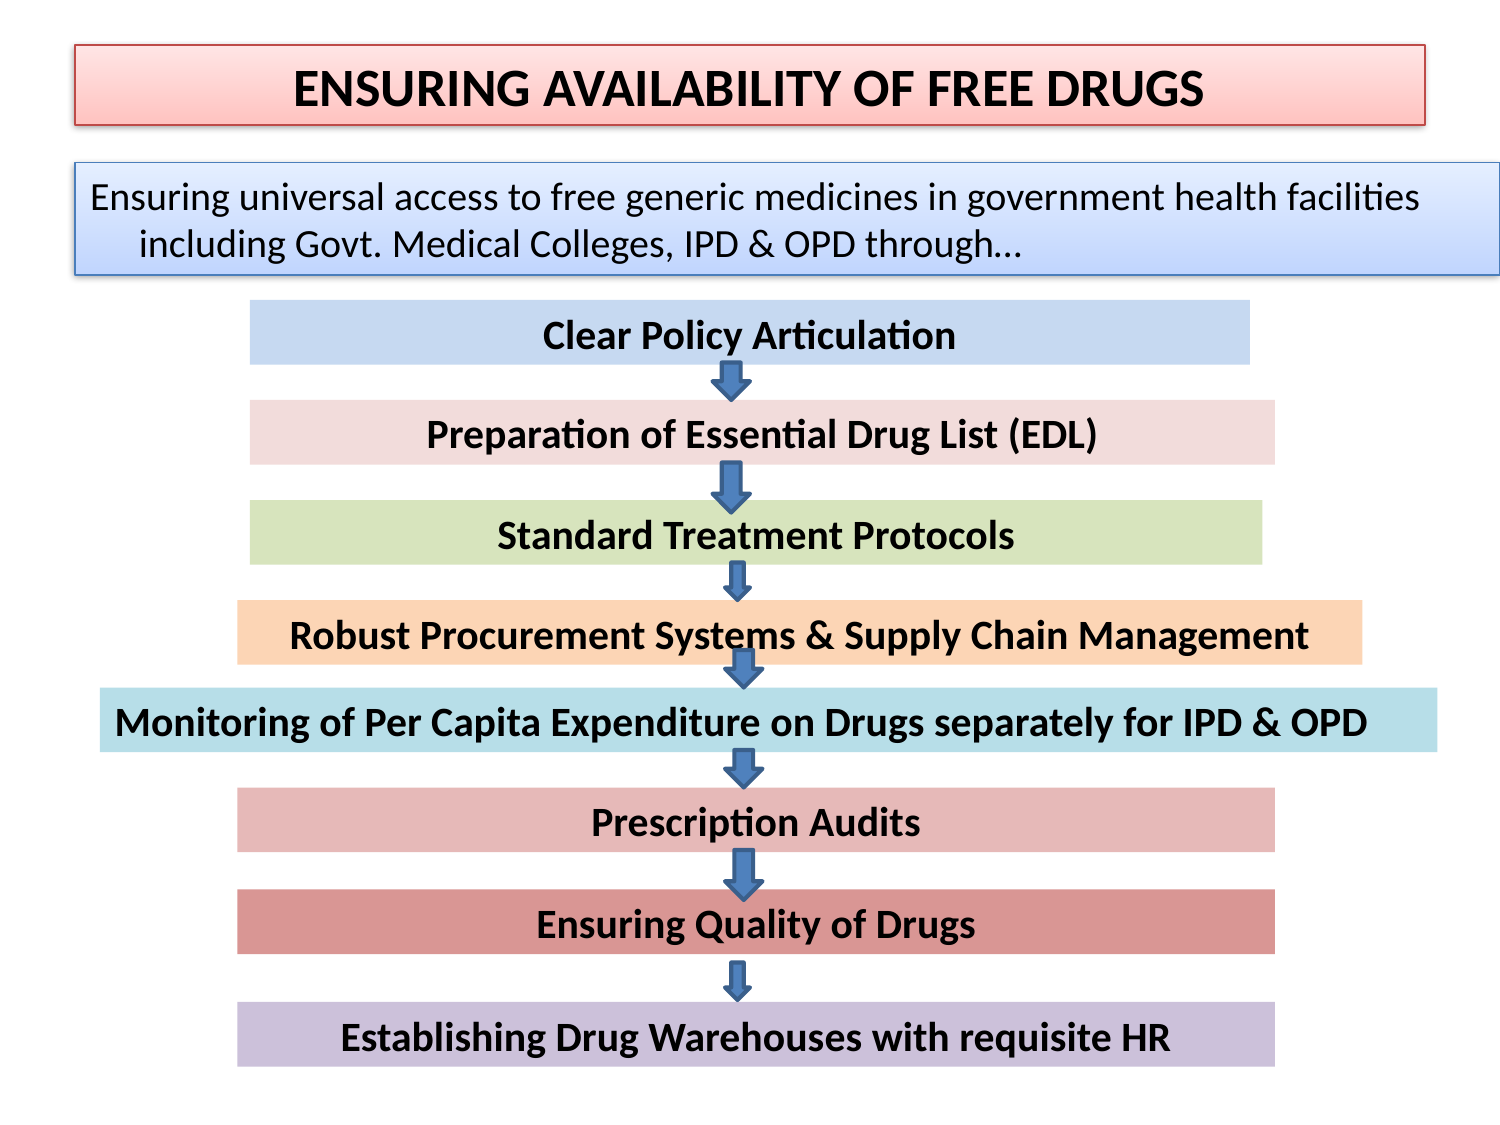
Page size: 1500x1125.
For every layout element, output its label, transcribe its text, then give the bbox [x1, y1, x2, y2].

text_box Standard Treatment Protocols [249, 500, 1263, 565]
text_box [710, 460, 752, 515]
title ENSURING AVAILABILITY OF FREE DRUGS [74, 44, 1426, 126]
text_box [723, 560, 752, 603]
text_box [723, 647, 765, 690]
text_box [710, 360, 752, 403]
text_box Preparation of Essential Drug List (EDL) [249, 399, 1275, 465]
text_box Robust Procurement Systems & Supply Chain Management [237, 600, 1363, 665]
text_box [723, 960, 752, 1003]
text_box Prescription Audits [237, 787, 1275, 853]
text_box Ensuring Quality of Drugs [237, 889, 1275, 955]
text_box Establishing Drug Warehouses with requisite HR [237, 1001, 1275, 1067]
text_box [723, 747, 765, 790]
text_box Clear Policy Articulation [249, 299, 1250, 365]
text_box [723, 847, 765, 903]
text_box Monitoring of Per Capita Expenditure on Drugs separately for IPD & OPD [99, 687, 1438, 753]
list Ensuring universal access to free generic medicines in government health facilities including Govt. Medical Colleges, IPD & OPD through… [74, 162, 1500, 276]
